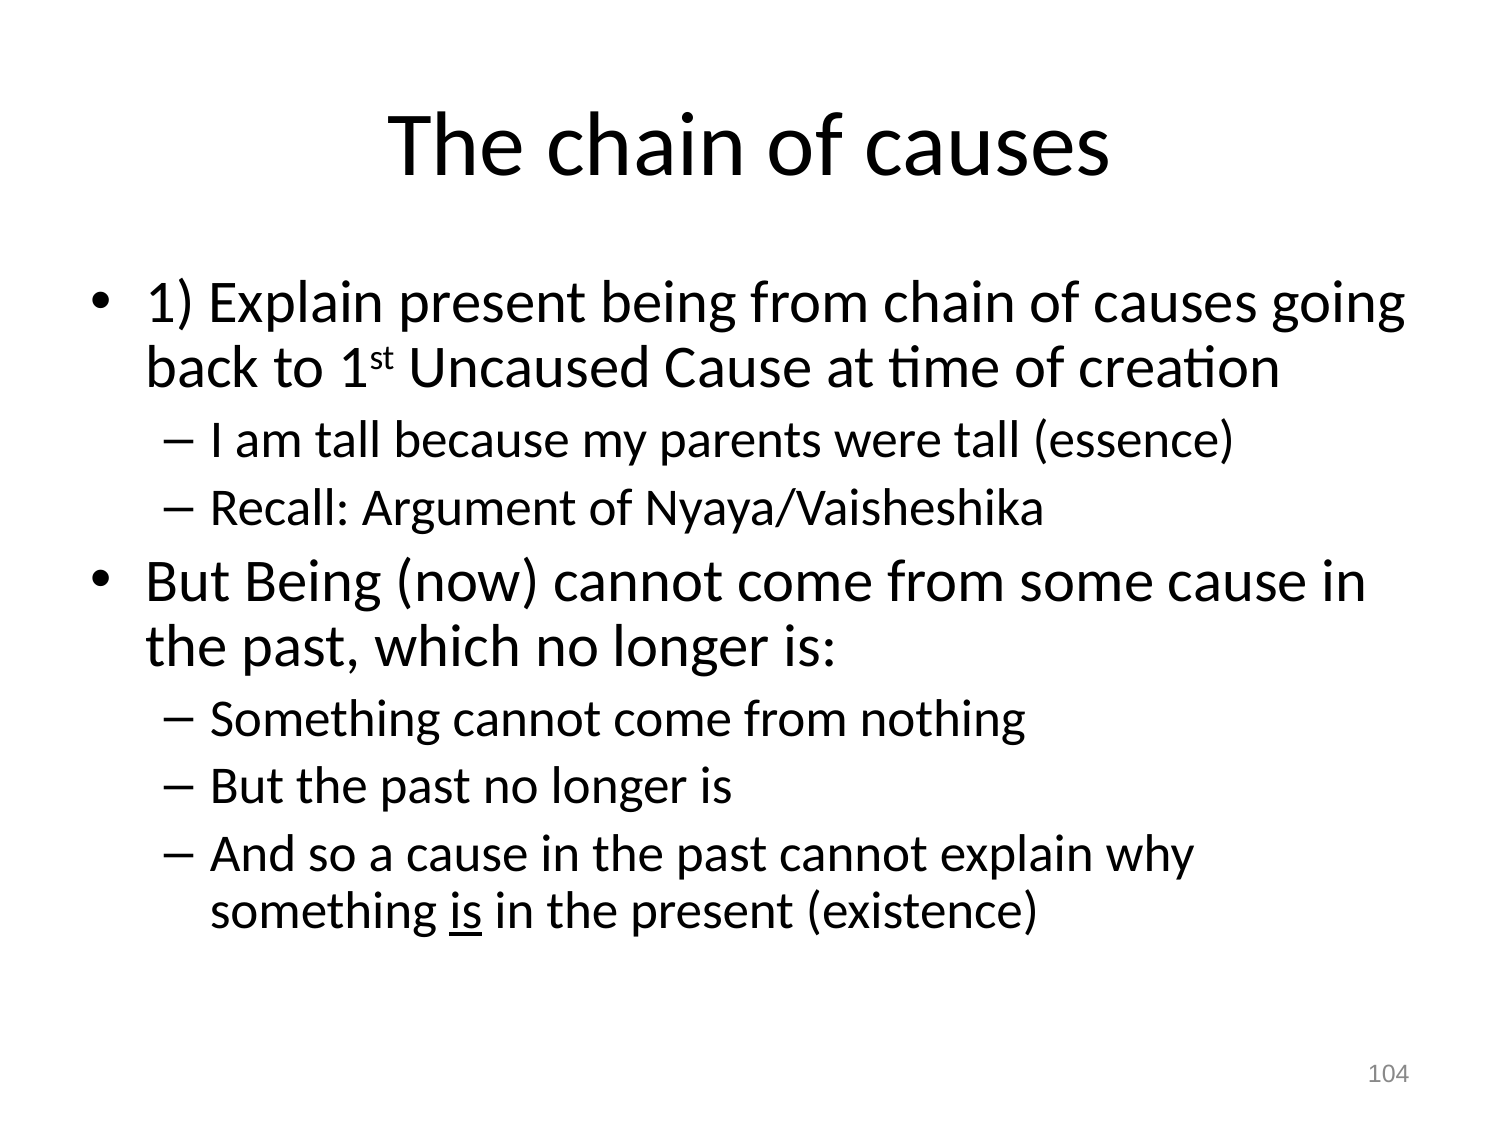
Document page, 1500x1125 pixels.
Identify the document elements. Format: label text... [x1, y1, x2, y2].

slide_number 104 [1074, 1042, 1425, 1103]
list 1) Explain present being from chain of causes going back to 1st Uncaused Cause at time of creation I am tall because my parents were tall (essence) Recall: Argument of Nyaya/Vaisheshika But Being (now) cannot come from some cause in the past, which no longer is: Something cannot come from nothing But the past no longer is And so a cause in the past cannot explain why something is in the present (existence) [75, 262, 1425, 1005]
title The chain of causes [75, 45, 1425, 233]
